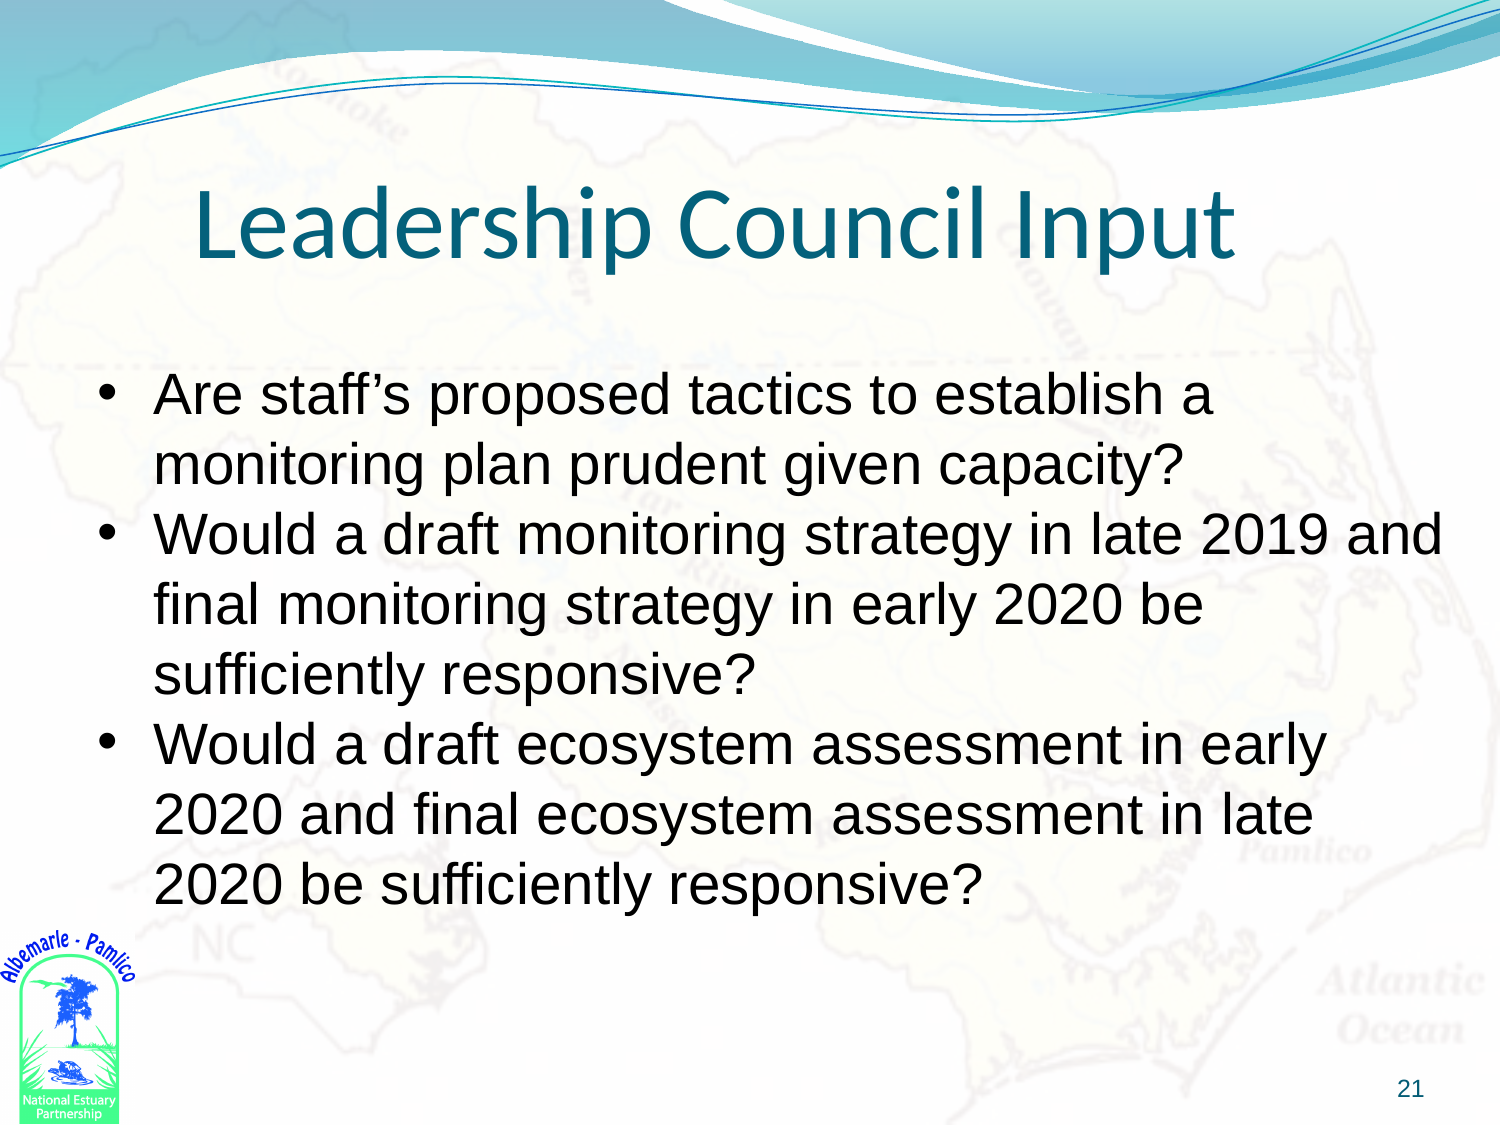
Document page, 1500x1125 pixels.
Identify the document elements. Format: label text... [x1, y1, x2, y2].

slide_number 21 [1299, 1042, 1425, 1103]
picture [0, 930, 135, 1124]
text_box Are staff’s proposed tactics to establish a monitoring plan prudent given capacity? Would a draft monitoring strategy in late 2019 and final monitoring strategy in early 2020 be sufficiently responsive? Would a draft ecosystem assessment in early 2020 and final ecosystem assessment in late 2020 be sufficiently responsive? [82, 348, 1467, 924]
title Leadership Council Input [193, 143, 1307, 279]
